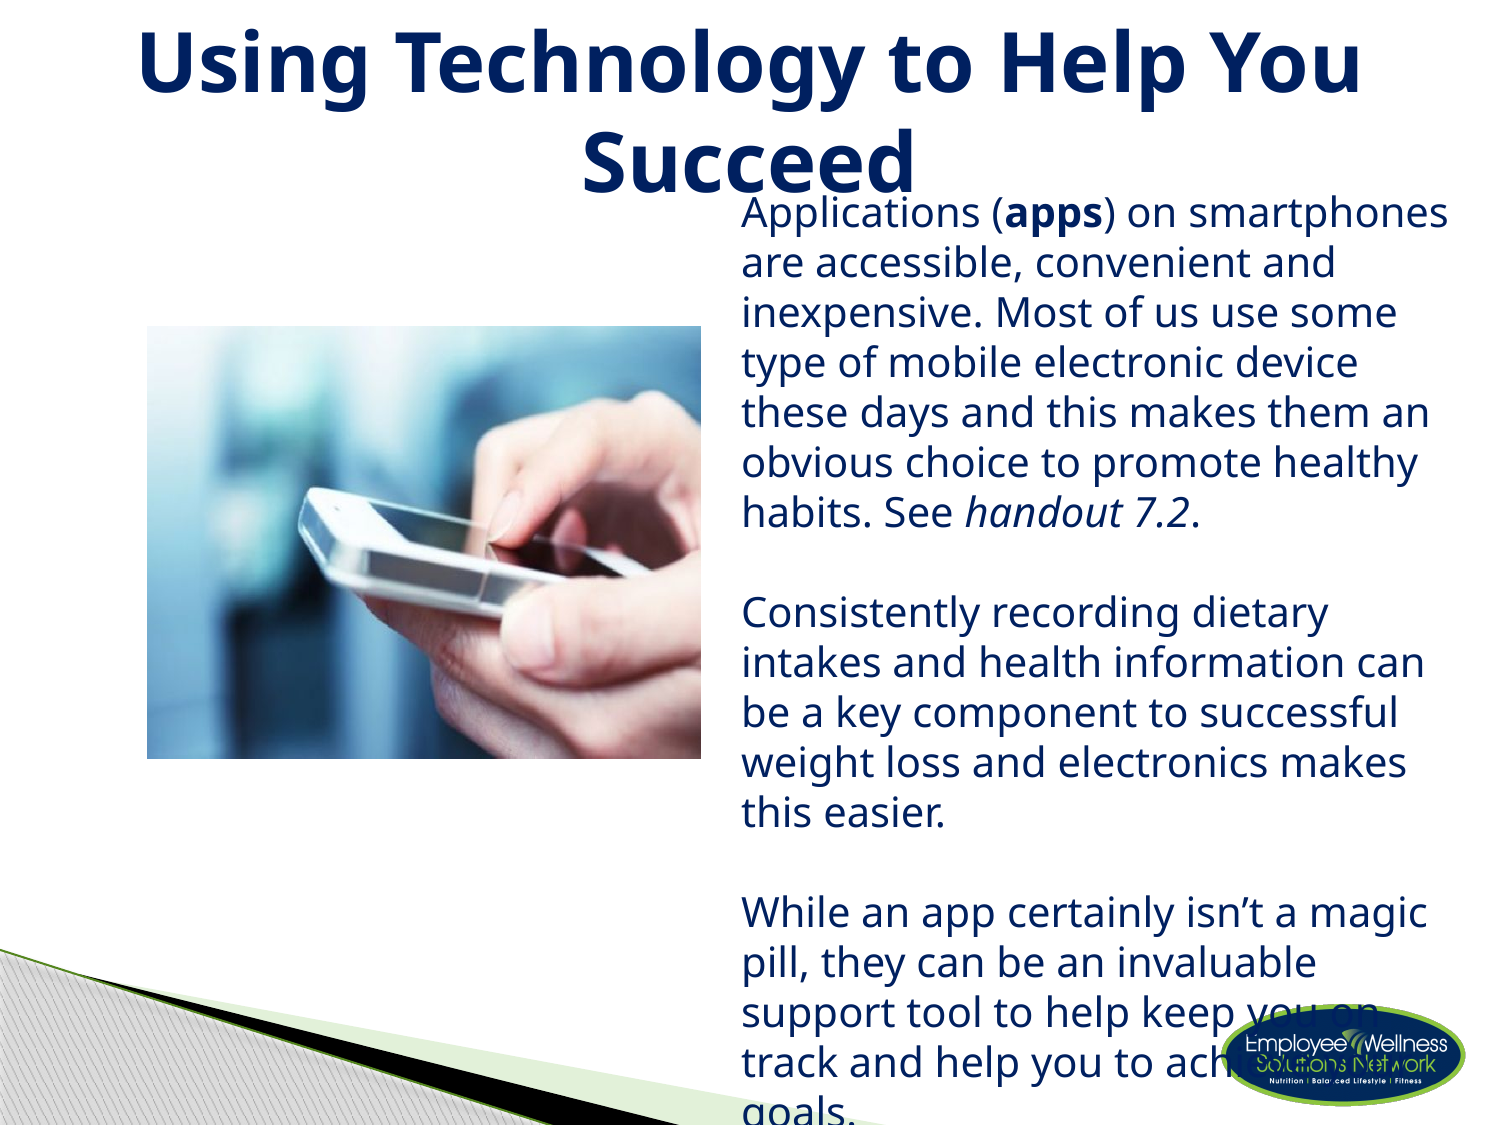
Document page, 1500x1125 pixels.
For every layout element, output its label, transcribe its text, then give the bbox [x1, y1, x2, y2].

text_box Using Technology to Help You Succeed [50, 62, 1450, 156]
picture [1211, 977, 1475, 1125]
text_box Applications (apps) on smartphones are accessible, convenient and inexpensive. Most of us use some type of mobile electronic device these days and this makes them an obvious choice to promote healthy habits. See handout 7.2. Consistently recording dietary intakes and health information can be a key component to successful weight loss and electronics makes this easier. While an app certainly isn’t a magic pill, they can be an invaluable support tool to help keep you on track and help you to achieve your goals. [726, 178, 1475, 1125]
picture [147, 325, 701, 759]
